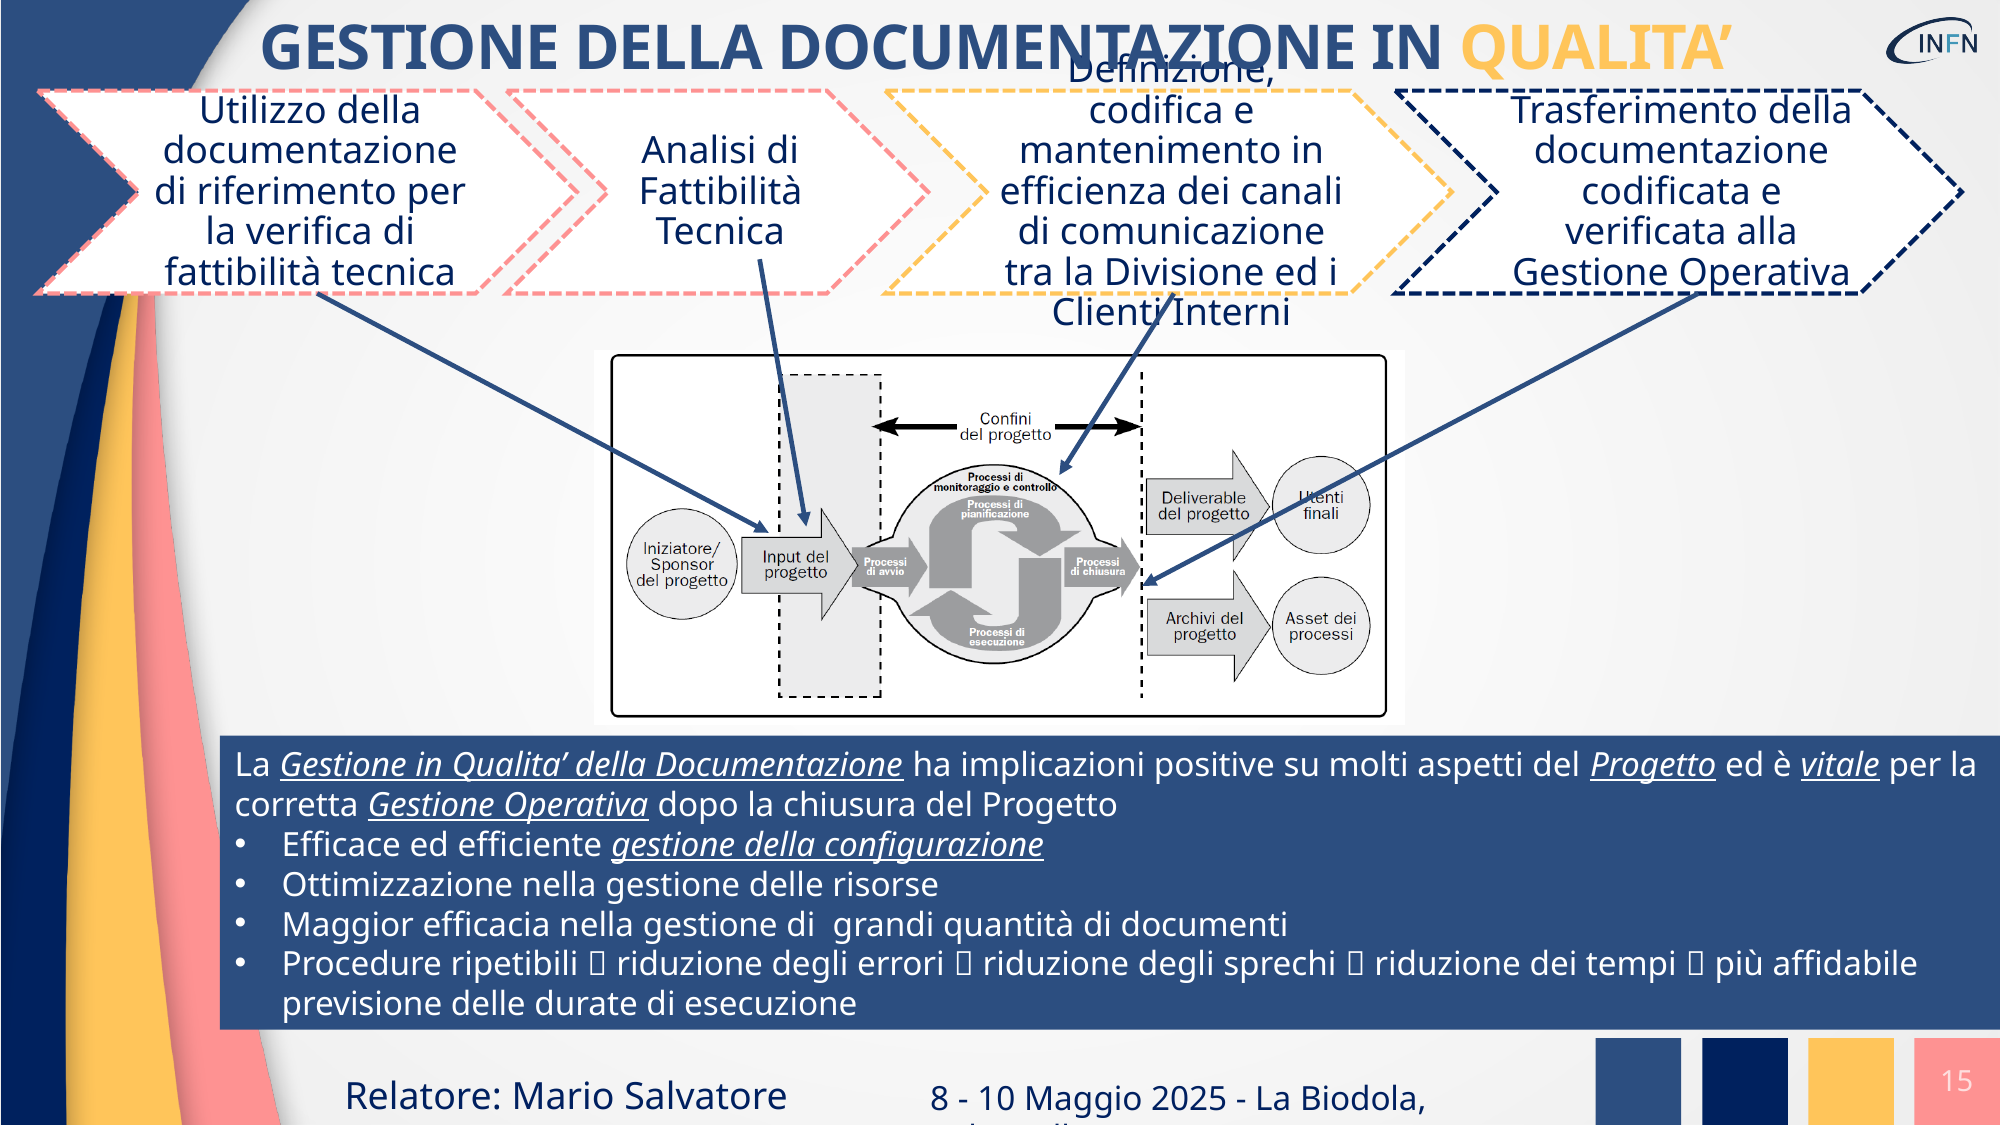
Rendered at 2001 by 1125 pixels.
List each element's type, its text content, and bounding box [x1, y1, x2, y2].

text_box Relatore: Mario Salvatore MUSUMECI [329, 1064, 921, 1125]
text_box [37, 90, 1962, 294]
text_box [1142, 293, 1699, 586]
picture [1, 1, 1405, 1125]
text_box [759, 259, 807, 527]
text_box GESTIONE DELLA DOCUMENTAZIONE IN QUALITA’ [171, 0, 1822, 90]
text_box La Gestione in Qualita’ della Documentazione ha implicazioni positive su molti aspetti del Progetto ed è vitale per la corretta Gestione Operativa dopo la chiusura del Progetto Efficace ed efficiente gestione della configurazione Ottimizzazione nella gestione delle risorse Maggior efficacia nella gestione di grandi quantità di documenti Procedure ripetibili  riduzione degli errori  riduzione degli sprechi  riduzione dei tempi  più affidabile previsione delle durate di esecuzione [218, 734, 2000, 1031]
text_box 15 [1913, 1038, 2000, 1125]
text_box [317, 293, 769, 533]
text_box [1059, 293, 1142, 475]
picture [1886, 17, 1977, 64]
